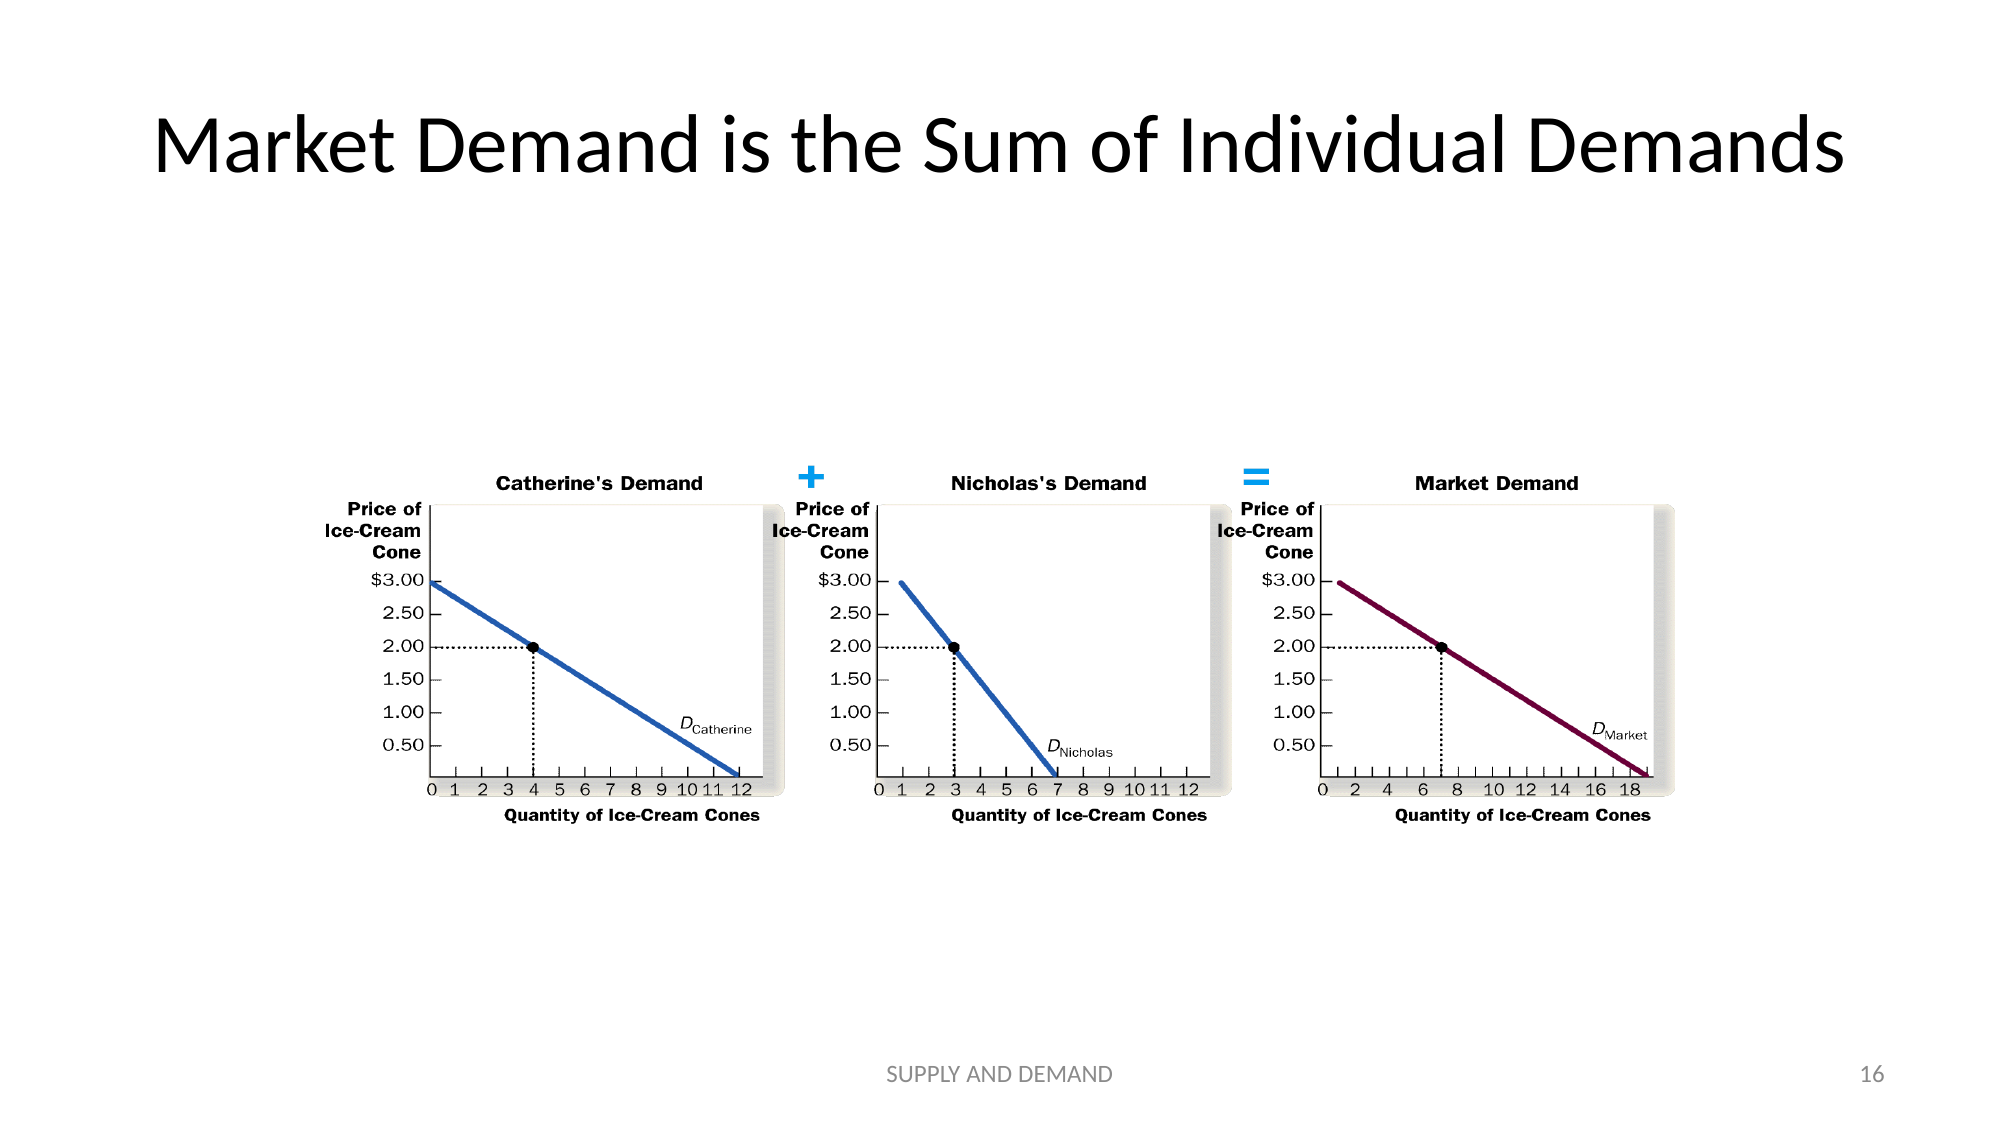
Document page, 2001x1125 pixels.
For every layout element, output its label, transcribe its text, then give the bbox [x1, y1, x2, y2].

title Market Demand is the Sum of Individual Demands [99, 45, 1900, 233]
footer SUPPLY AND DEMAND [683, 1042, 1317, 1103]
slide_number 16 [1433, 1042, 1900, 1103]
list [324, 447, 1676, 824]
